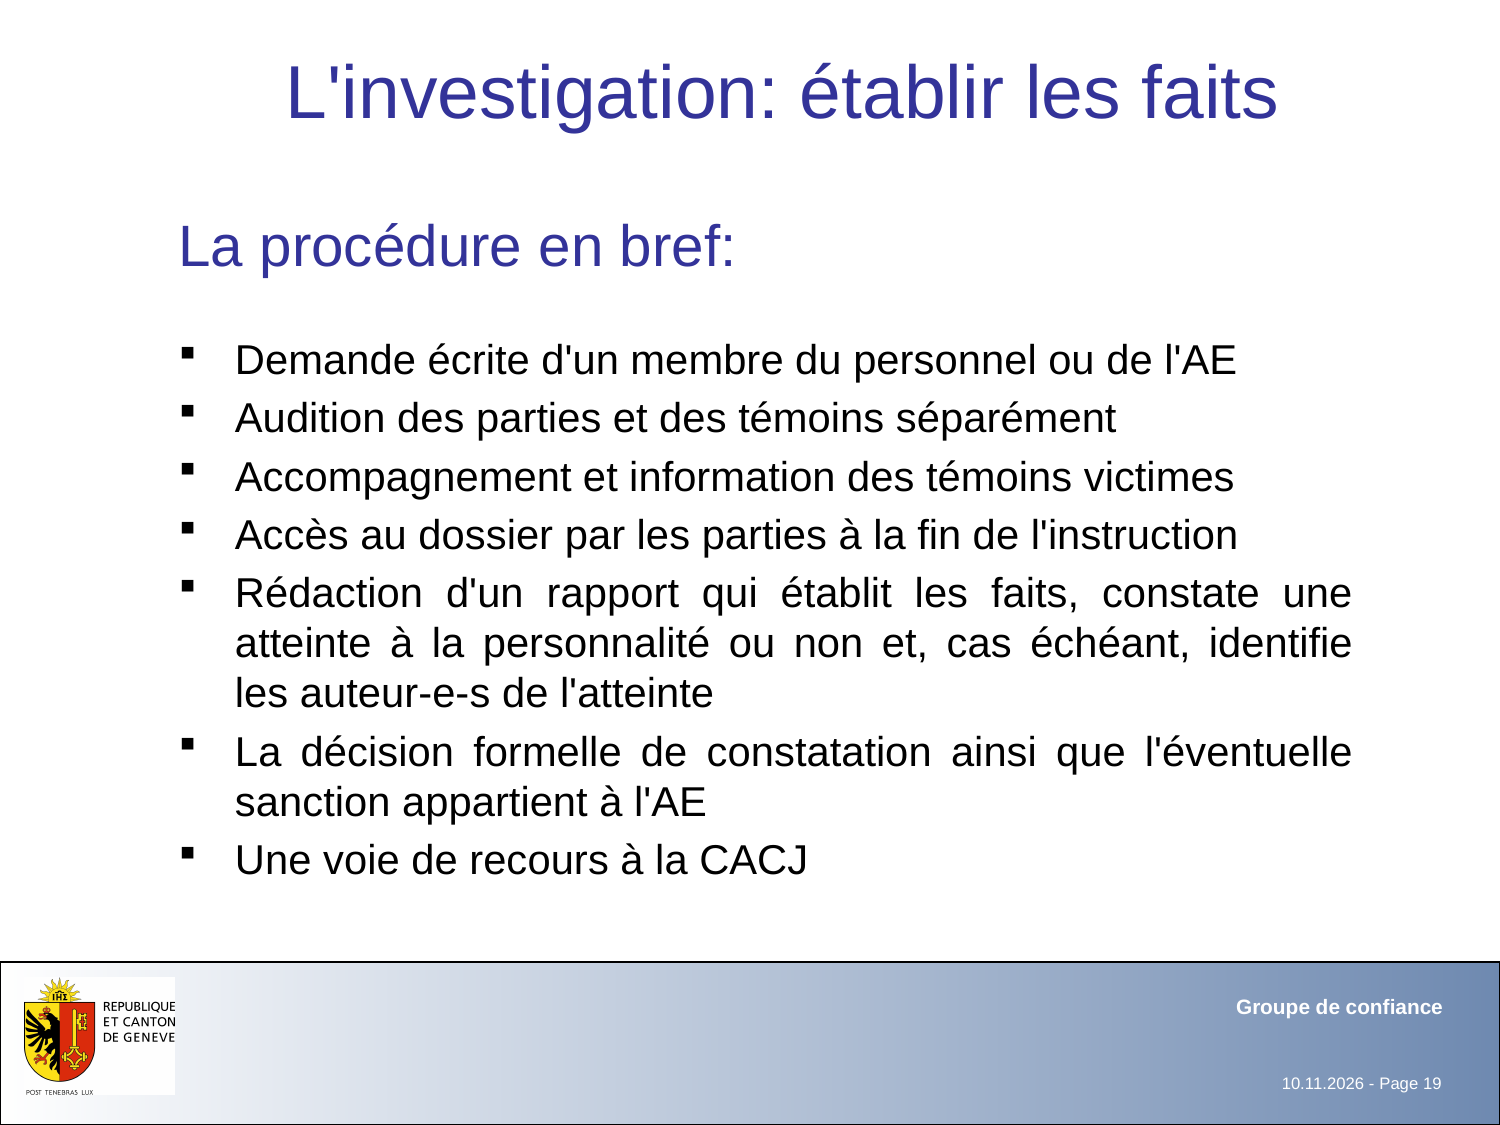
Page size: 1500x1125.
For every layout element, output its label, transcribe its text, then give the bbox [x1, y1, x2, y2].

footer Groupe de confiance [228, 986, 1458, 1005]
list La procédure en bref: Demande écrite d'un membre du personnel ou de l'AE Audition des parties et des témoins séparément Accompagnement et information des témoins victimes Accès au dossier par les parties à la fin de l'instruction Rédaction d'un rapport qui établit les faits, constate une atteinte à la personnalité ou non et, cas échéant, identifie les auteur-e-s de l'atteinte La décision formelle de constatation ainsi que l'éventuelle sanction appartient à l'AE Une voie de recours à la CACJ [163, 200, 1369, 953]
title L'investigation: établir les faits [107, 21, 1458, 155]
picture [24, 977, 175, 1095]
